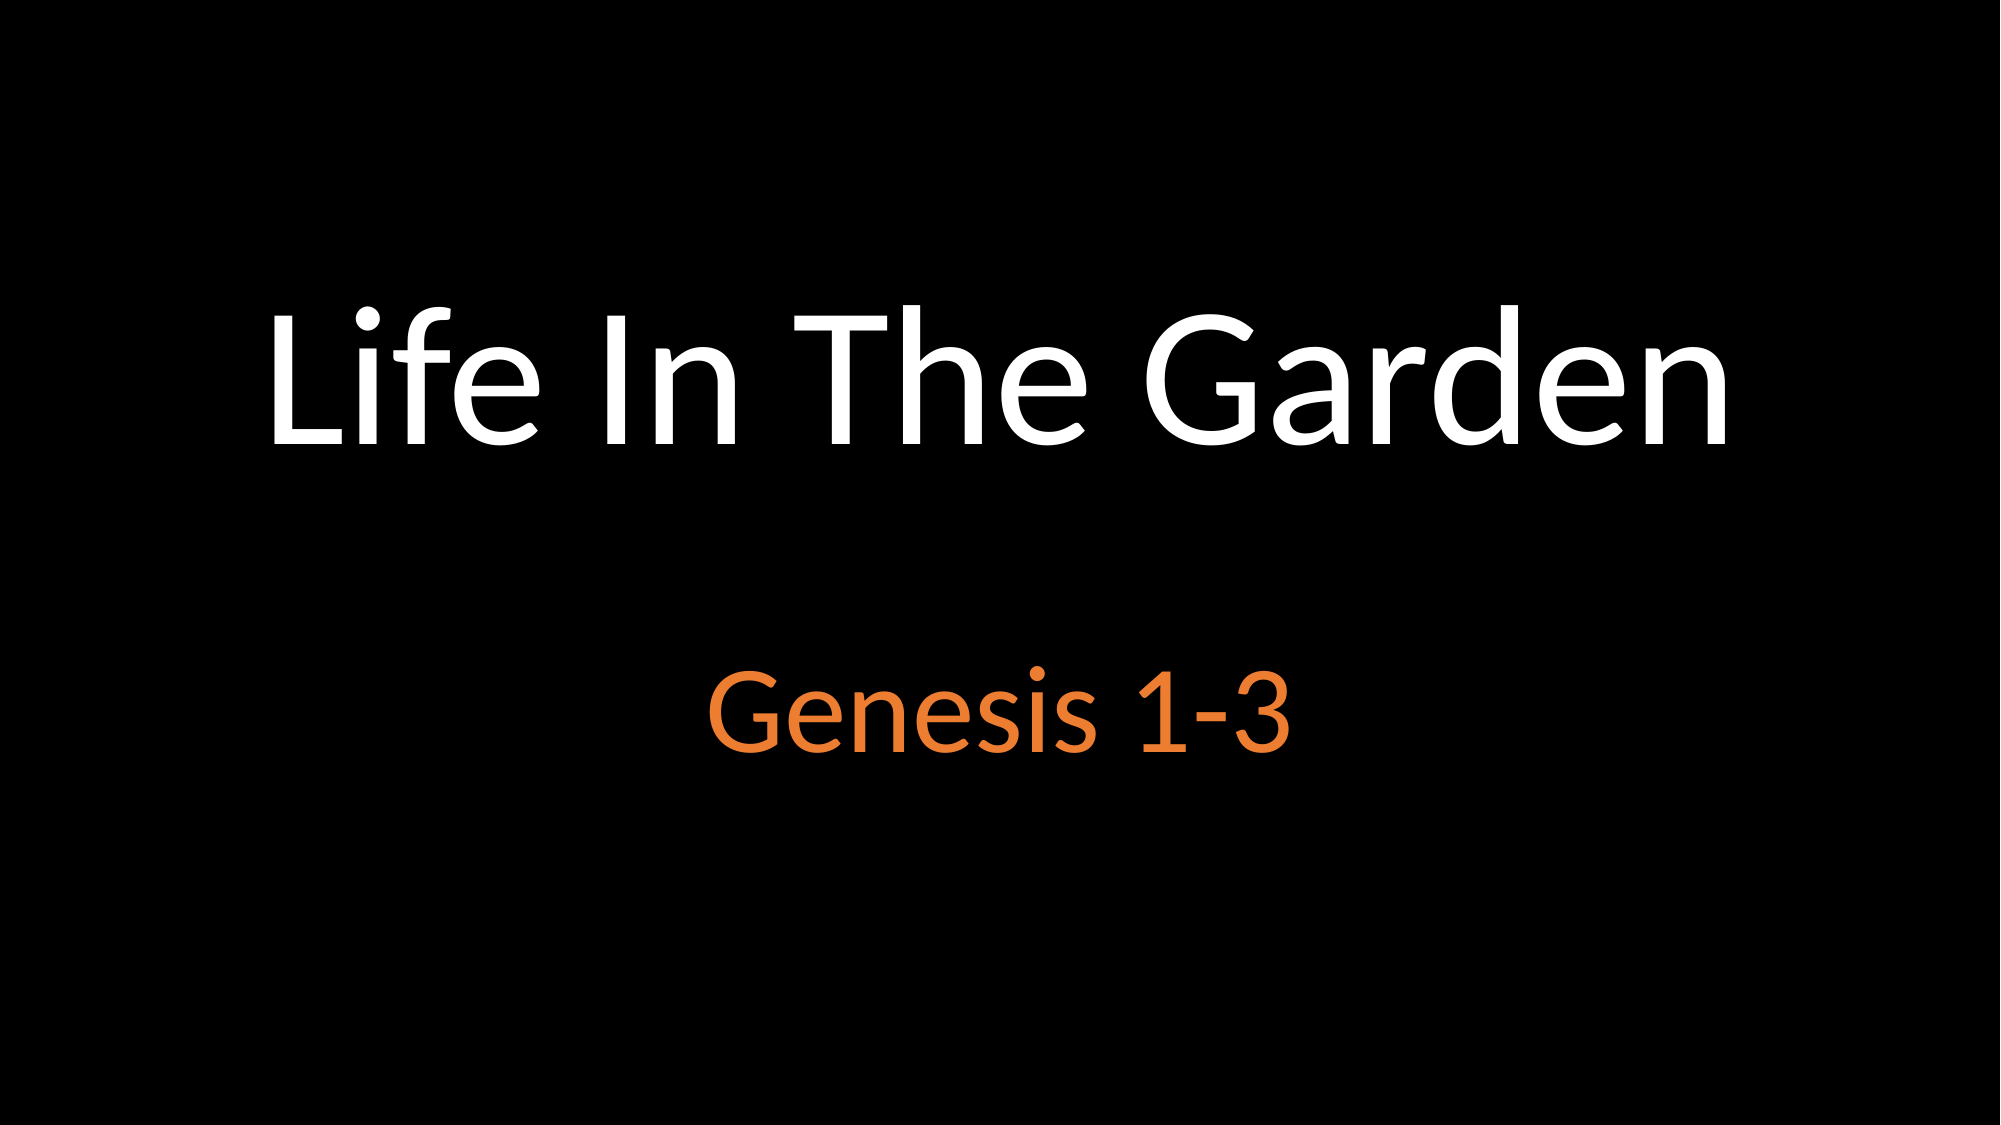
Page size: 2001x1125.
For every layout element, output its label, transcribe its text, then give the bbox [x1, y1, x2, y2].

subtitle Genesis 1-3 [249, 575, 1750, 848]
title Life In The Garden [174, 184, 1826, 576]
